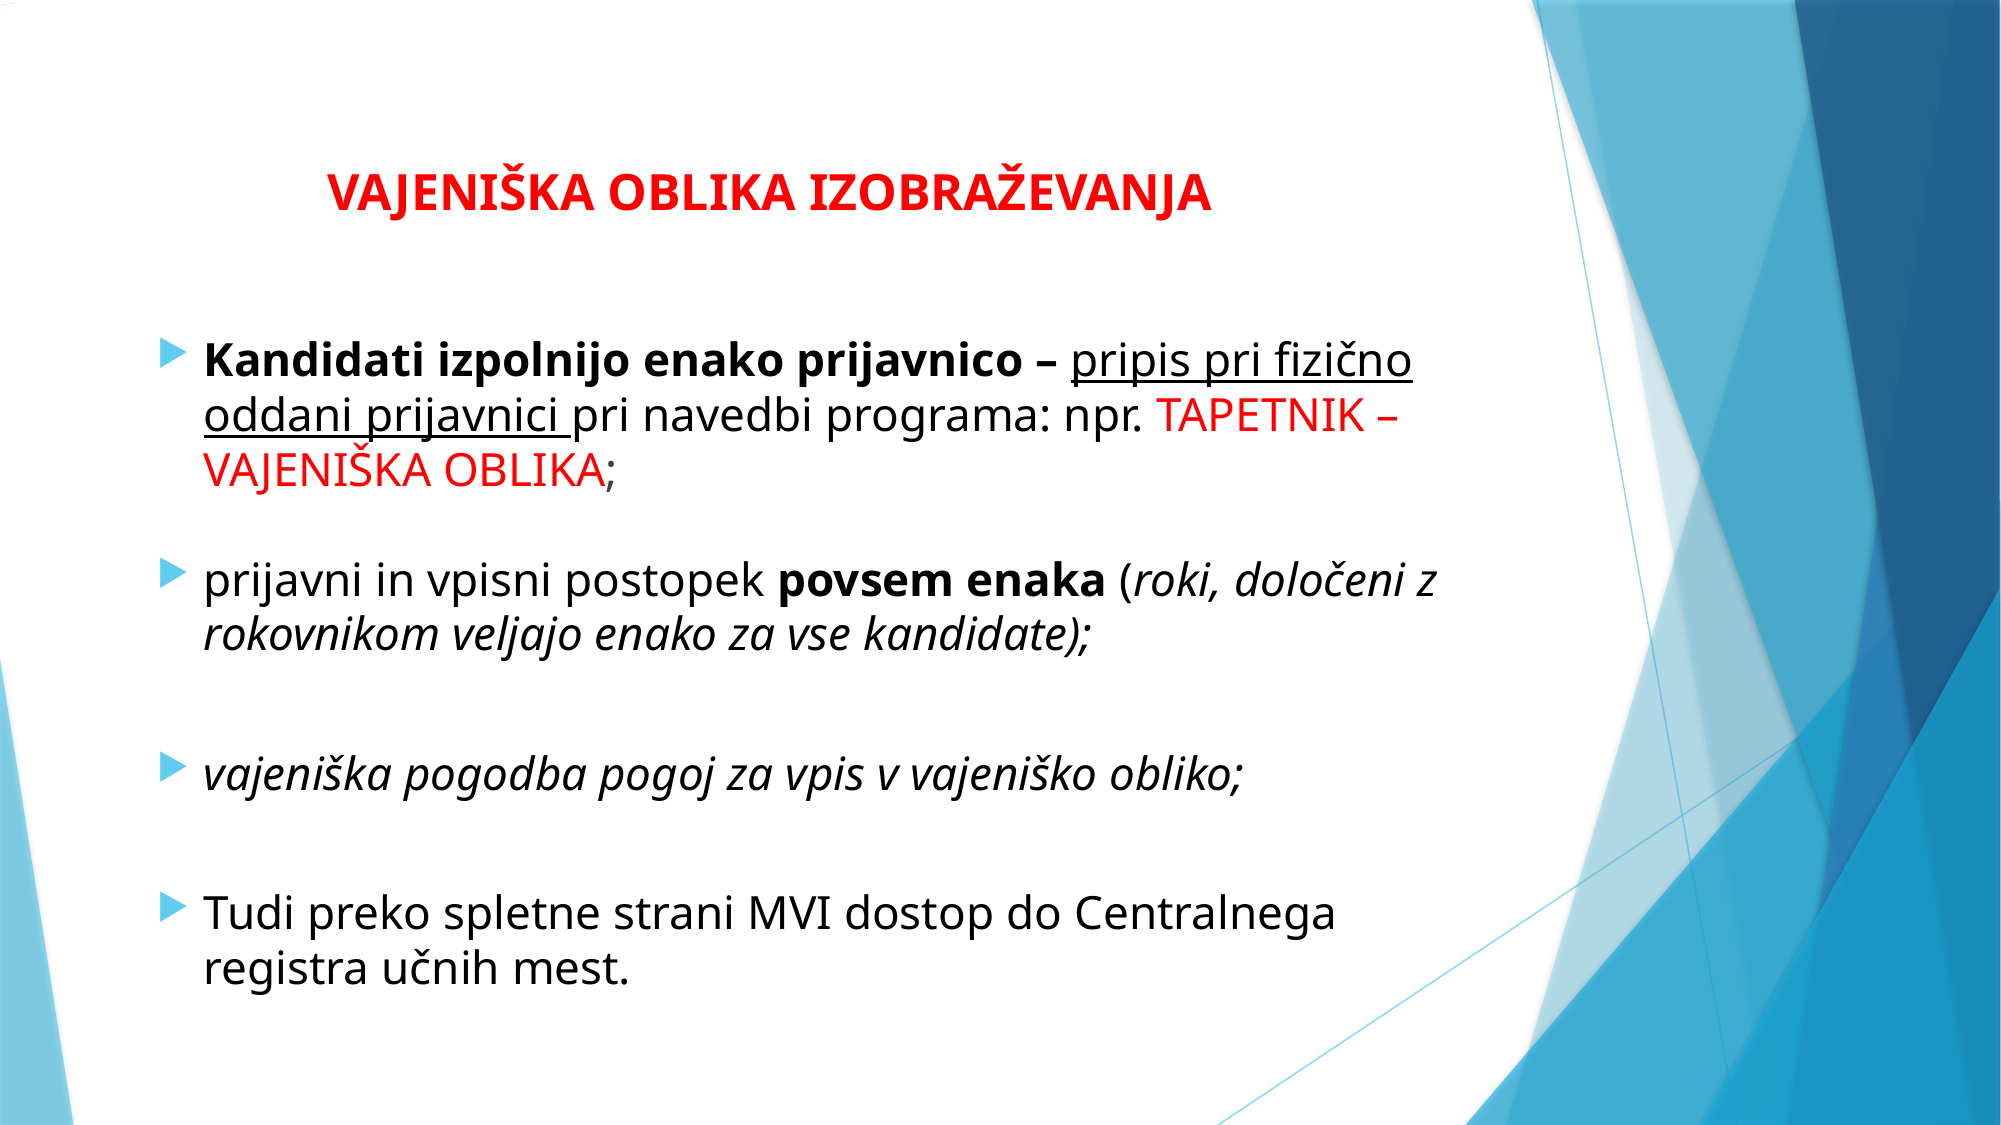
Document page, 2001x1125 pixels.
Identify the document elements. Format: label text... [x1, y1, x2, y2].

list VAJENIŠKA OBLIKA IZOBRAŽEVANJA Kandidati izpolnijo enako prijavnico – pripis pri fizično oddani prijavnici pri navedbi programa: npr. TAPETNIK – VAJENIŠKA OBLIKA; prijavni in vpisni postopek povsem enaka (roki, določeni z rokovnikom veljajo enako za vse kandidate); vajeniška pogodba pogoj za vpis v vajeniško obliko; Tudi preko spletne strani MVI dostop do Centralnega registra učnih mest. [66, 153, 1473, 1087]
